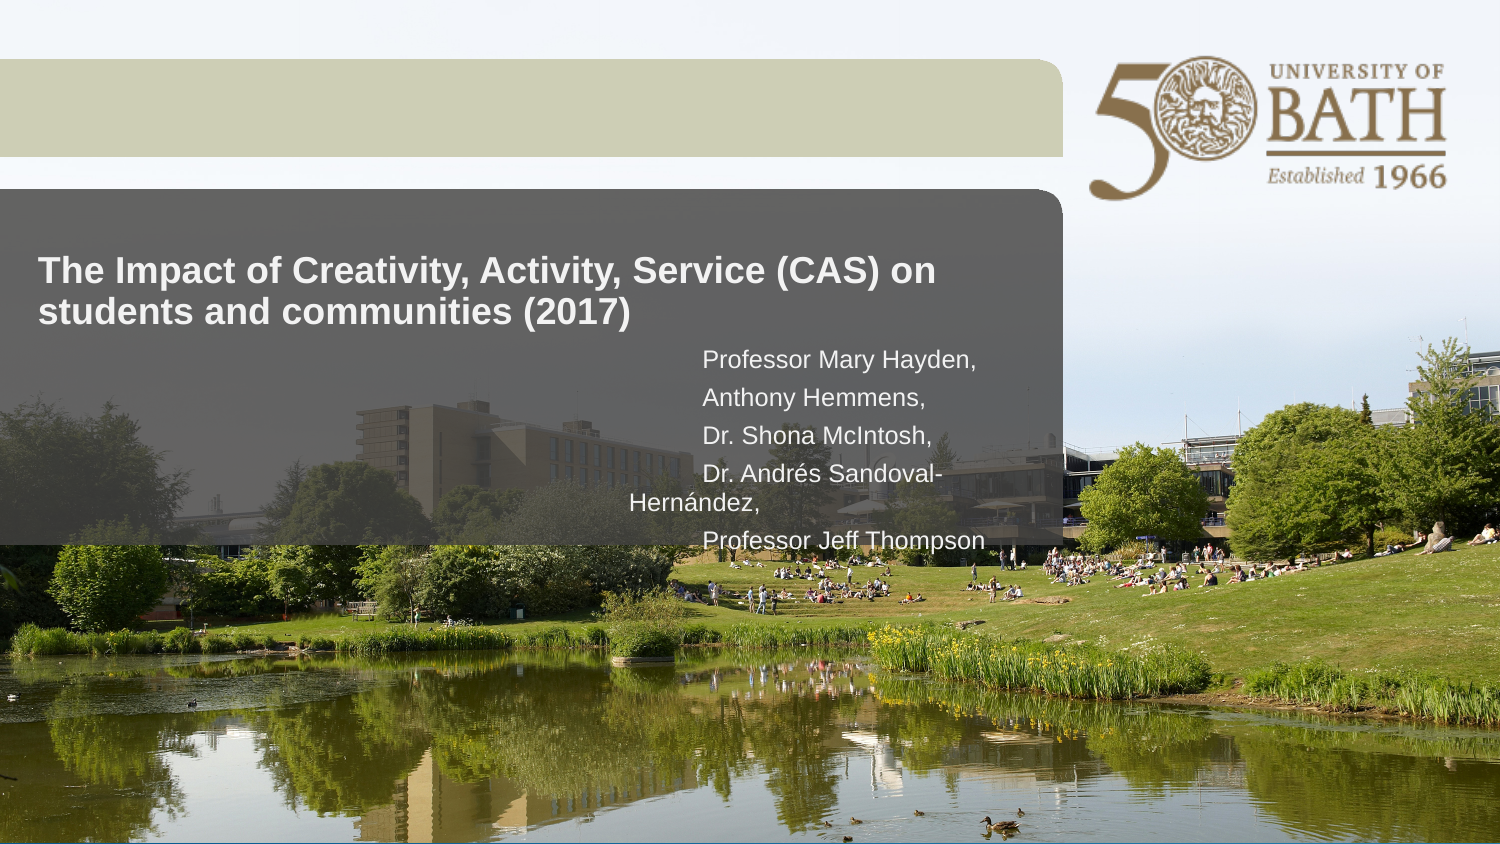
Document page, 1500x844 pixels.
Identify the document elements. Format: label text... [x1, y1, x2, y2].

picture [0, 0, 1500, 843]
list The Impact of Creativity, Activity, Service (CAS) on students and communities (2017) [22, 189, 1014, 393]
list Professor Mary Hayden, Anthony Hemmens, Dr. Shona McIntosh, Dr. Andrés Sandoval-Hernández, Professor Jeff Thompson [613, 337, 1069, 564]
